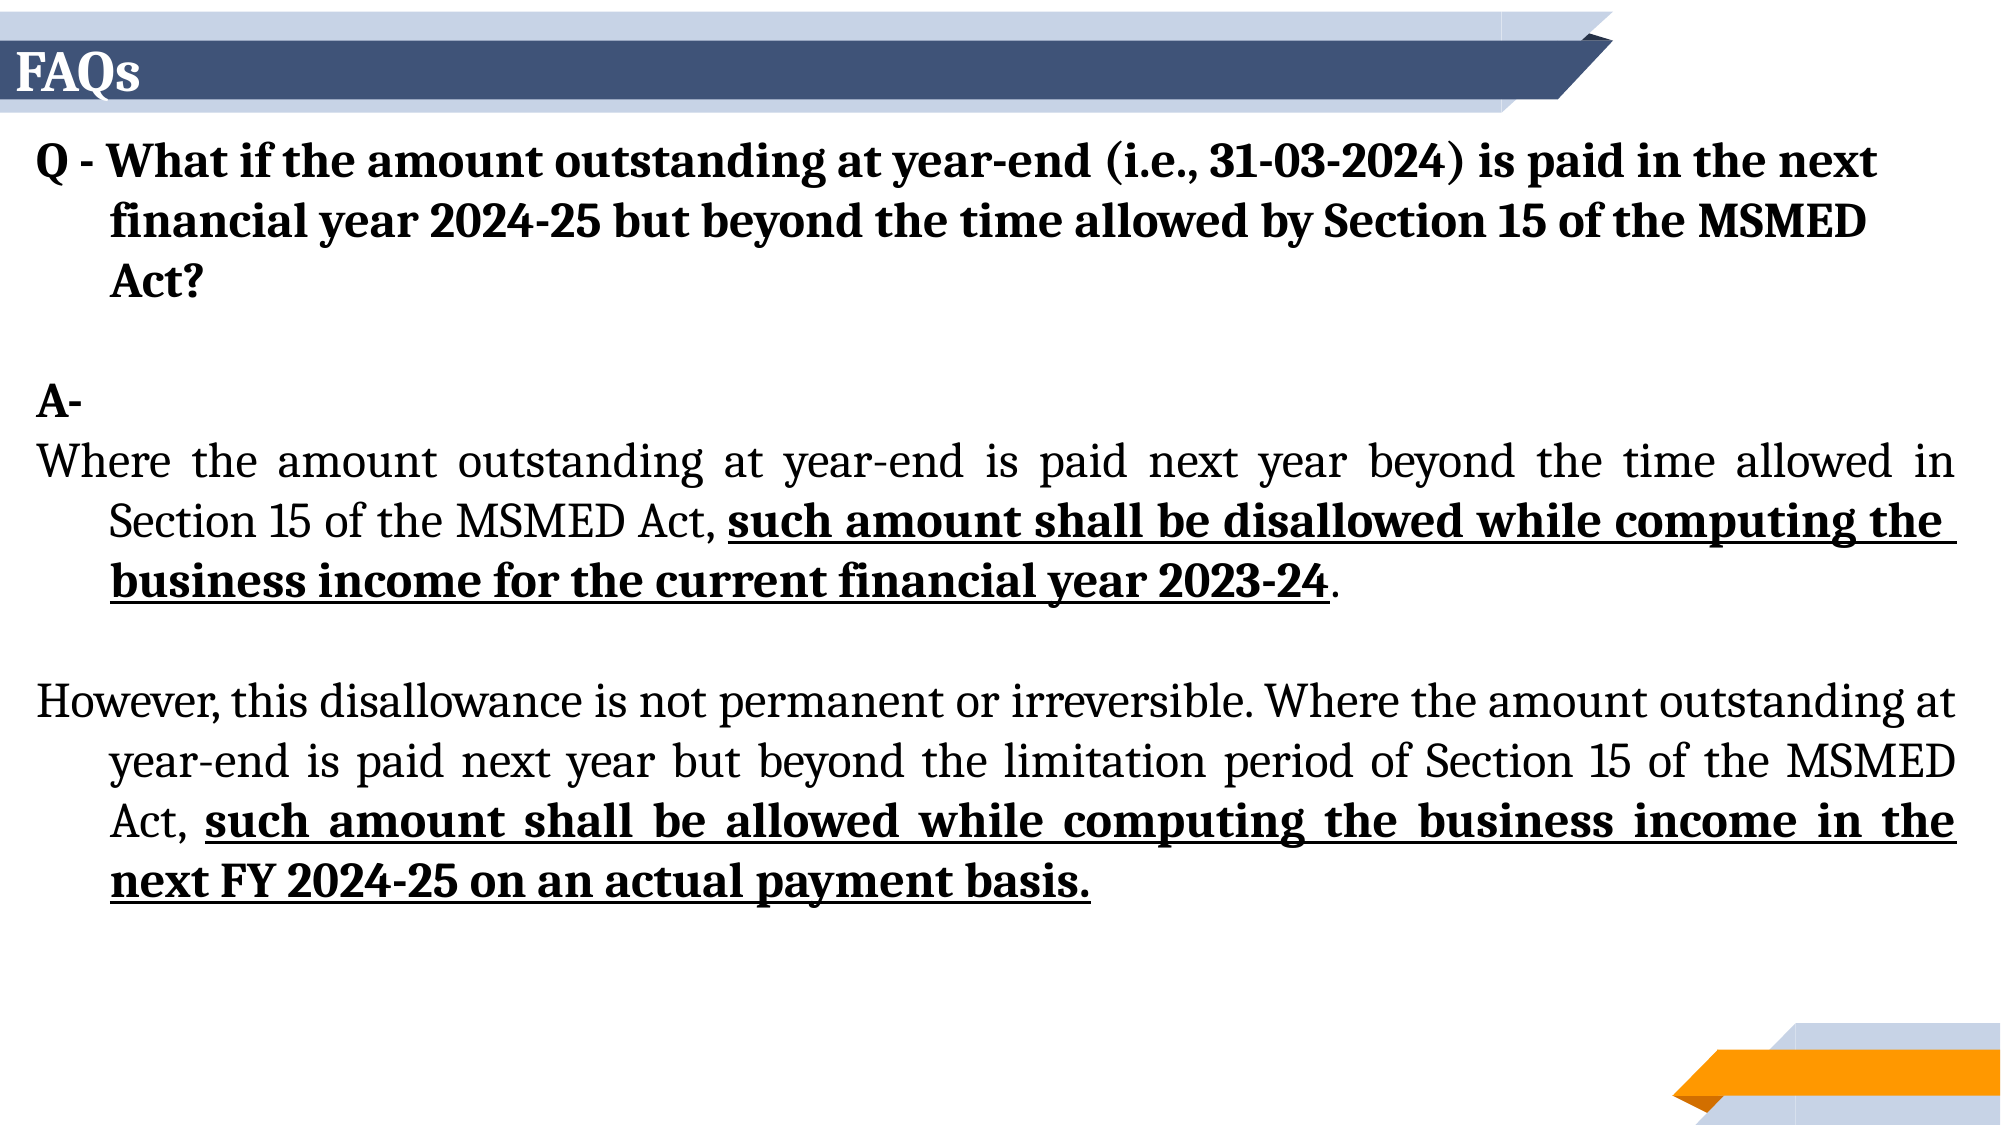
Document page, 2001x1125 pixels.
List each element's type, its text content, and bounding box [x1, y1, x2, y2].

text_box Q - What if the amount outstanding at year-end (i.e., 31-03-2024) is paid in the next financial year 2024-25 but beyond the time allowed by Section 15 of the MSMED Act? A- Where the amount outstanding at year-end is paid next year beyond the time allowed in Section 15 of the MSMED Act, such amount shall be disallowed while computing the business income for the current financial year 2023-24. However, this disallowance is not permanent or irreversible. Where the amount outstanding at year-end is paid next year but beyond the limitation period of Section 15 of the MSMED Act, such amount shall be allowed while computing the business income in the next FY 2024-25 on an actual payment basis. [21, 119, 1972, 915]
title FAQs [0, 19, 1614, 117]
